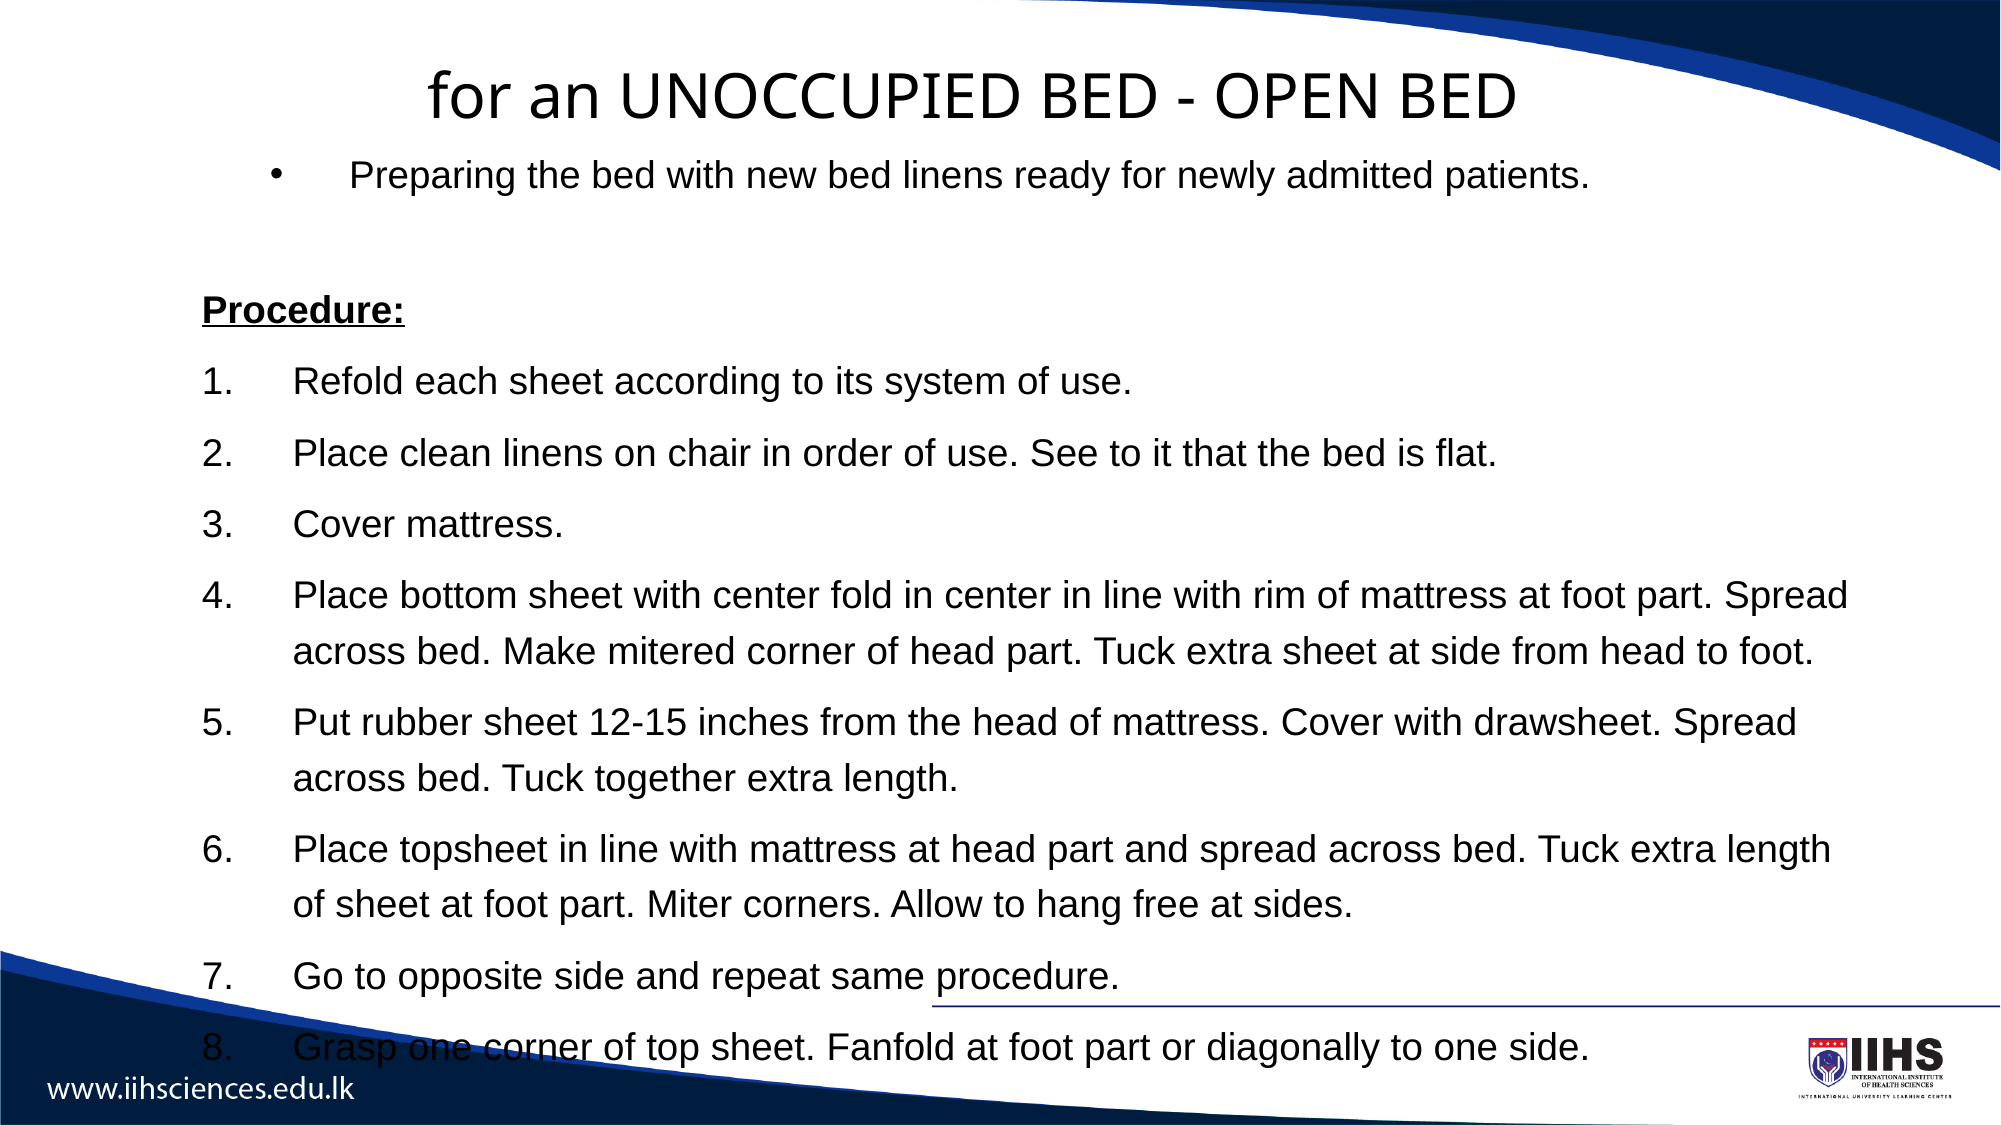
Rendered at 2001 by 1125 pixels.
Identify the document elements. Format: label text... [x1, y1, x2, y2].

picture [0, 0, 2001, 1125]
list Preparing the bed with new bed linens ready for newly admitted patients. Procedure: Refold each sheet according to its system of use. Place clean linens on chair in order of use. See to it that the bed is flat. Cover mattress. Place bottom sheet with center fold in center in line with rim of mattress at foot part. Spread across bed. Make mitered corner of head part. Tuck extra sheet at side from head to foot. Put rubber sheet 12-15 inches from the head of mattress. Cover with drawsheet. Spread across bed. Tuck together extra length. Place topsheet in line with mattress at head part and spread across bed. Tuck extra length of sheet at foot part. Miter corners. Allow to hang free at sides. Go to opposite side and repeat same procedure. Grasp one corner of top sheet. Fanfold at foot part or diagonally to one side. [186, 188, 1870, 1109]
text_box for an UNOCCUPIED BED - OPEN BED [60, 0, 1887, 188]
